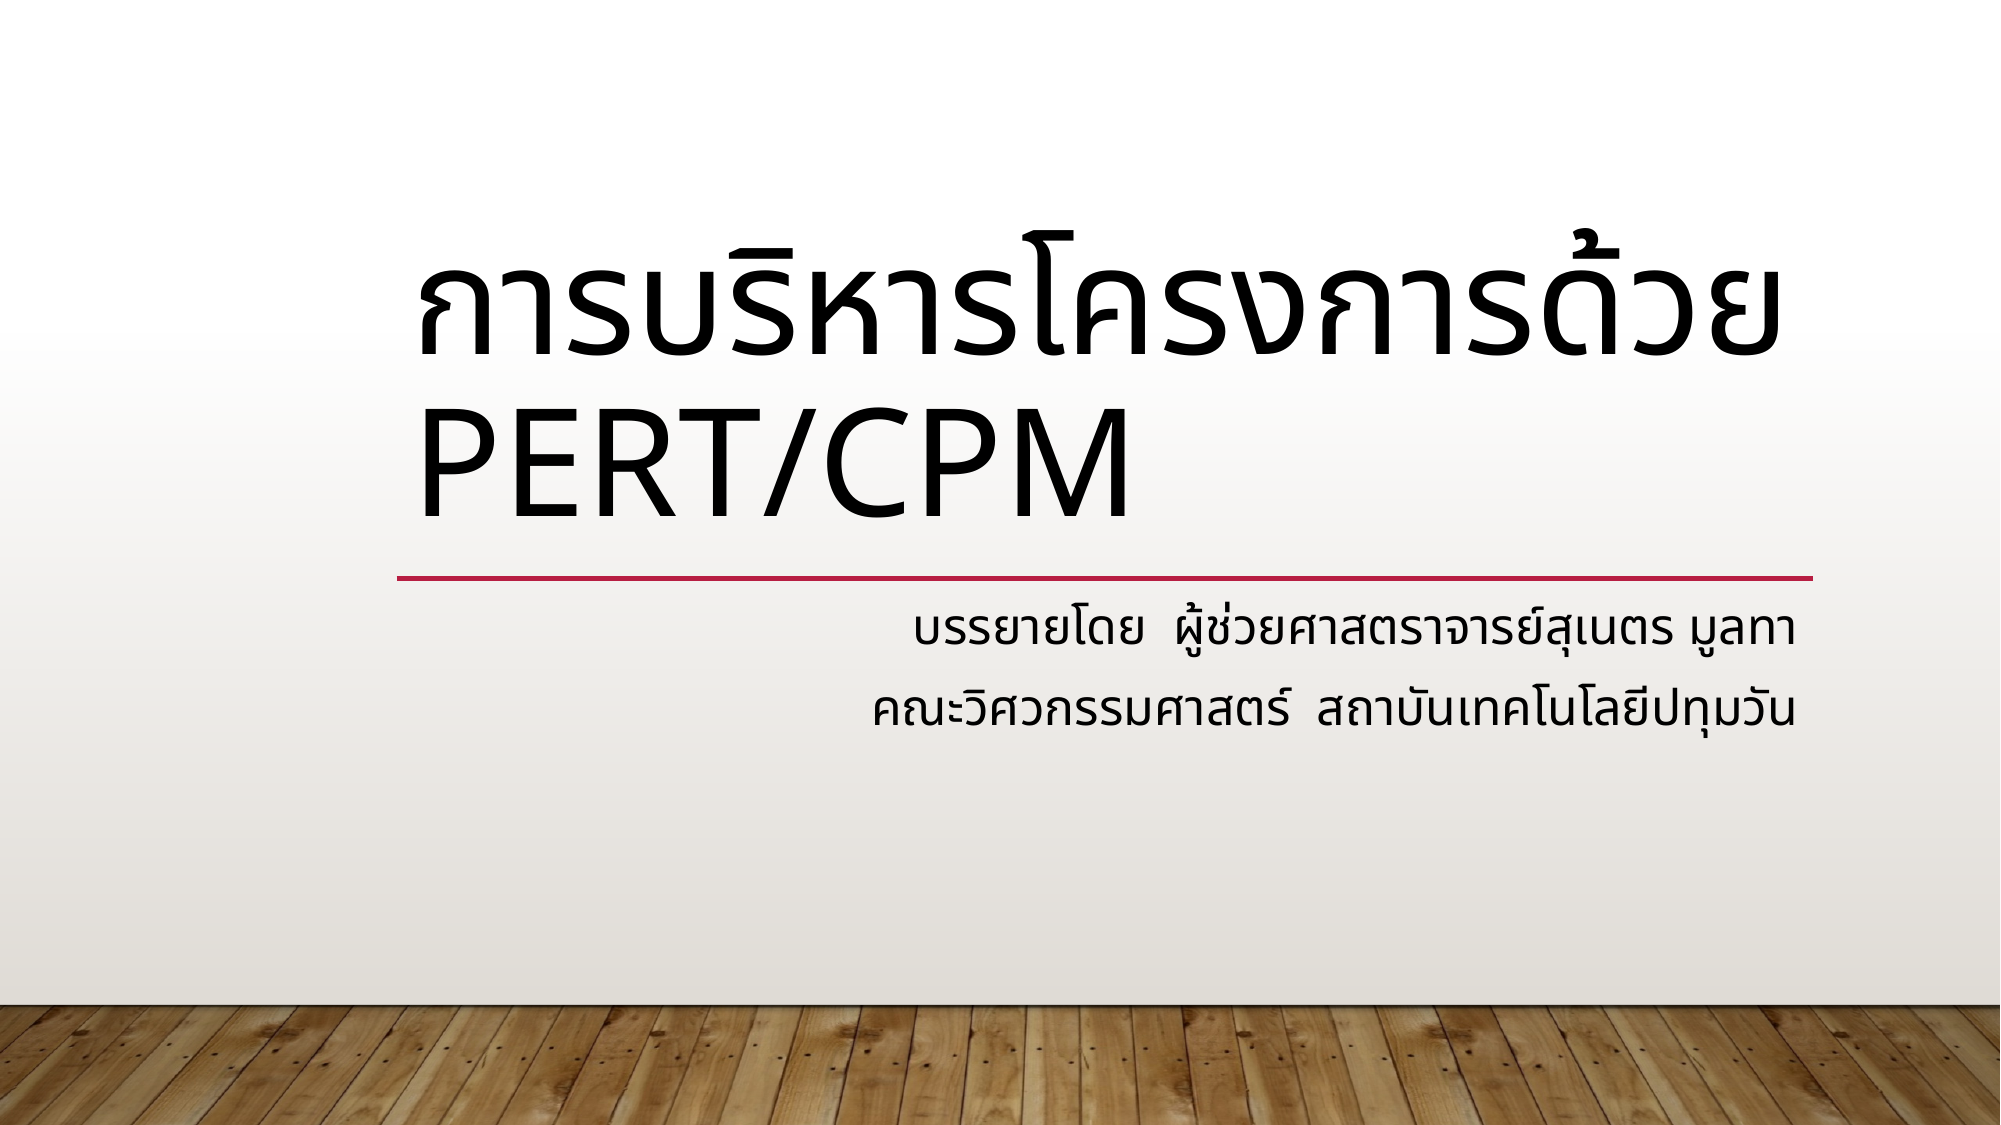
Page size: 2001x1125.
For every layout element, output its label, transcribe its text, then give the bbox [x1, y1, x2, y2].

picture [0, 1005, 2000, 1125]
title การบริหารโครงการด้วย PERT/CPM [396, 131, 1814, 549]
subtitle บรรยายโดย ผู้ช่วยศาสตราจารย์สุเนตร มูลทา คณะวิศวกรรมศาสตร์ สถาบันเทคโนโลยีปทุมวัน [396, 579, 1814, 740]
